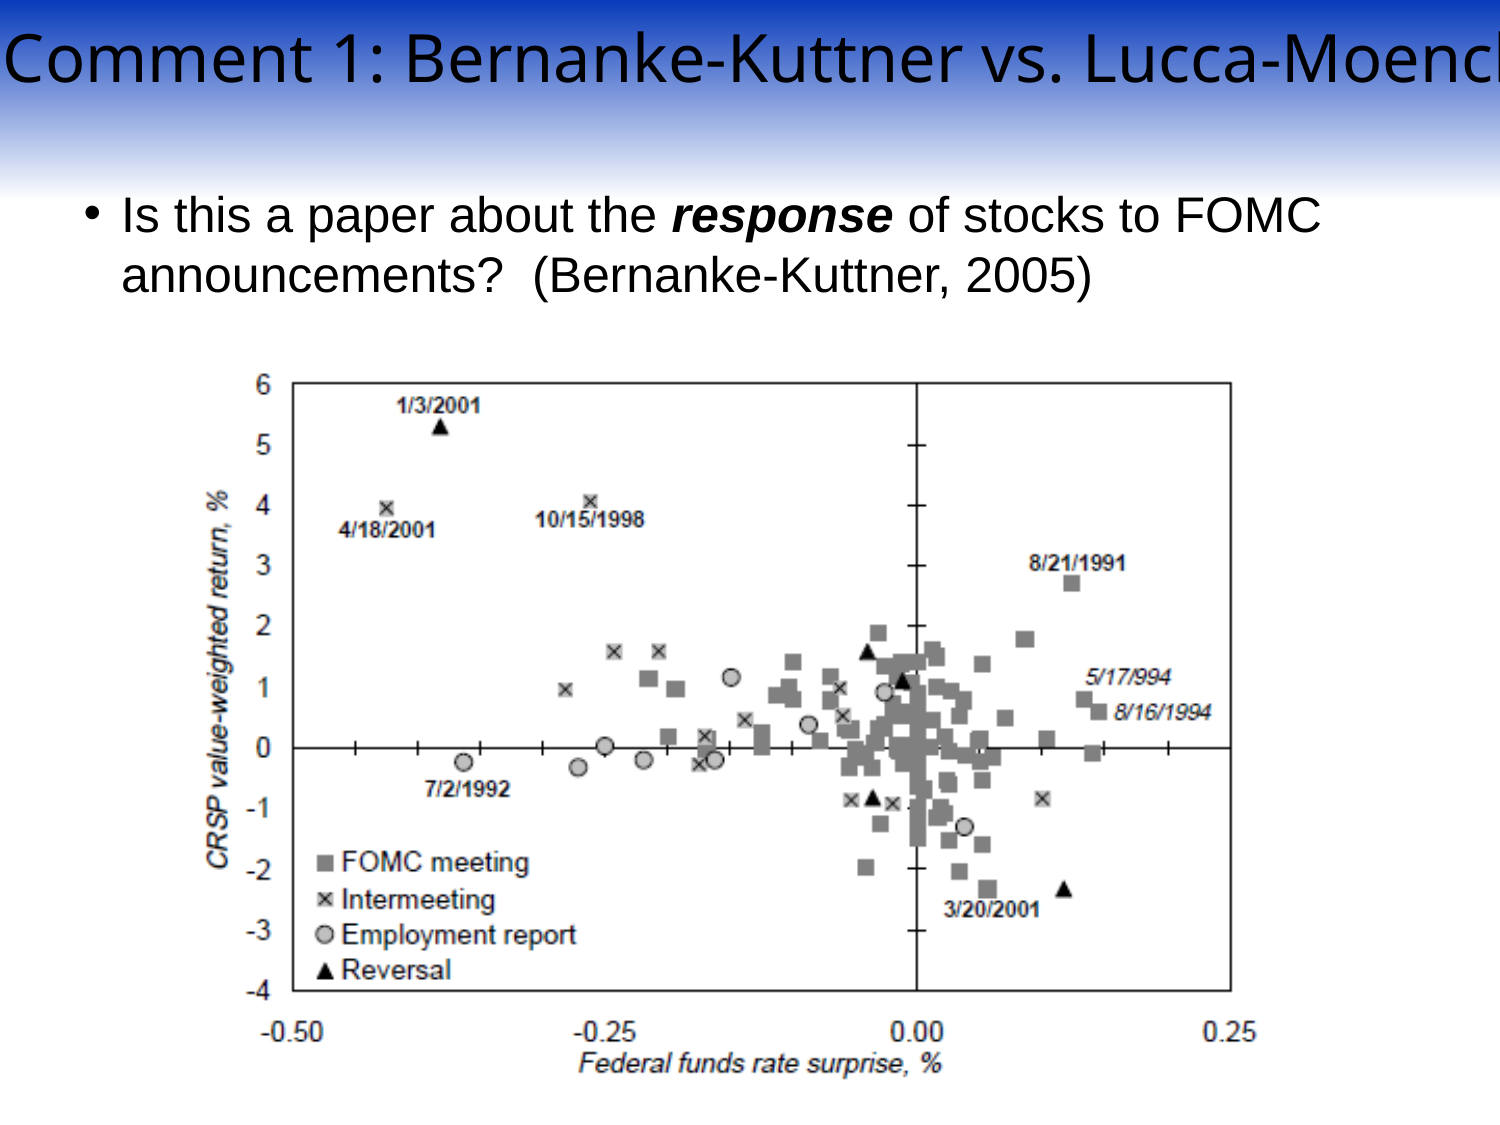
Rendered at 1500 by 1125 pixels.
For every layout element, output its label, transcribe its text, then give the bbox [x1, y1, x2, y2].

picture [174, 337, 1299, 1093]
text_box Comment 1: Bernanke-Kuttner vs. Lucca-Moench [0, 8, 1500, 103]
text_box Is this a paper about the response of stocks to FOMC announcements? (Bernanke-Kuttner, 2005) [49, 174, 1475, 373]
